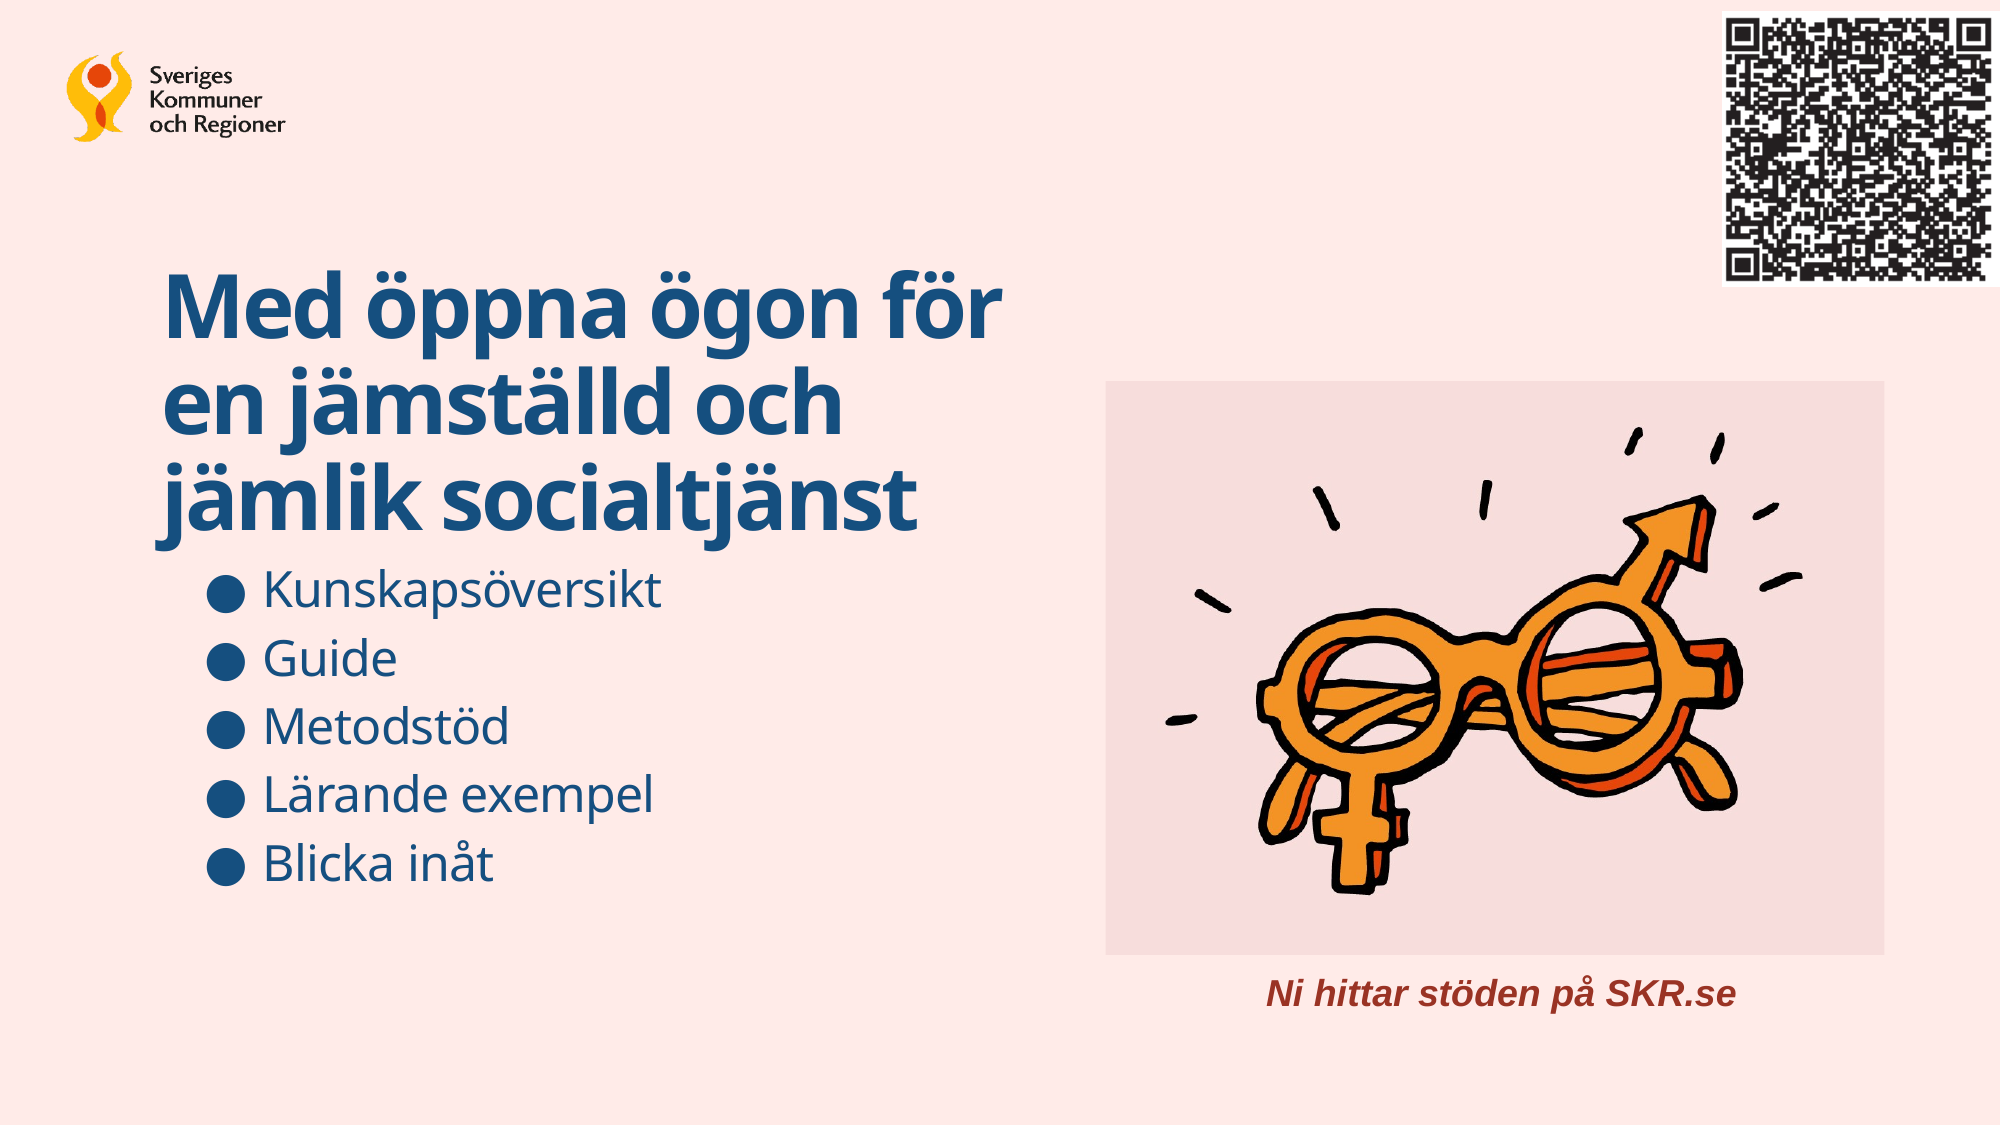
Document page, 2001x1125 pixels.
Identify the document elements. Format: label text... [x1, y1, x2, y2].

text_box Ni hittar stöden på SKR.se [1251, 961, 1847, 1092]
text_box Kunskapsöversikt Guide Metodstöd Lärande exempel Blicka inåt [181, 542, 820, 1125]
picture [1722, 11, 2000, 287]
text_box Med öppna ögon för en jämställd och jämlik socialtjänst [146, 253, 1020, 563]
picture [66, 51, 286, 142]
picture [1105, 381, 1885, 955]
